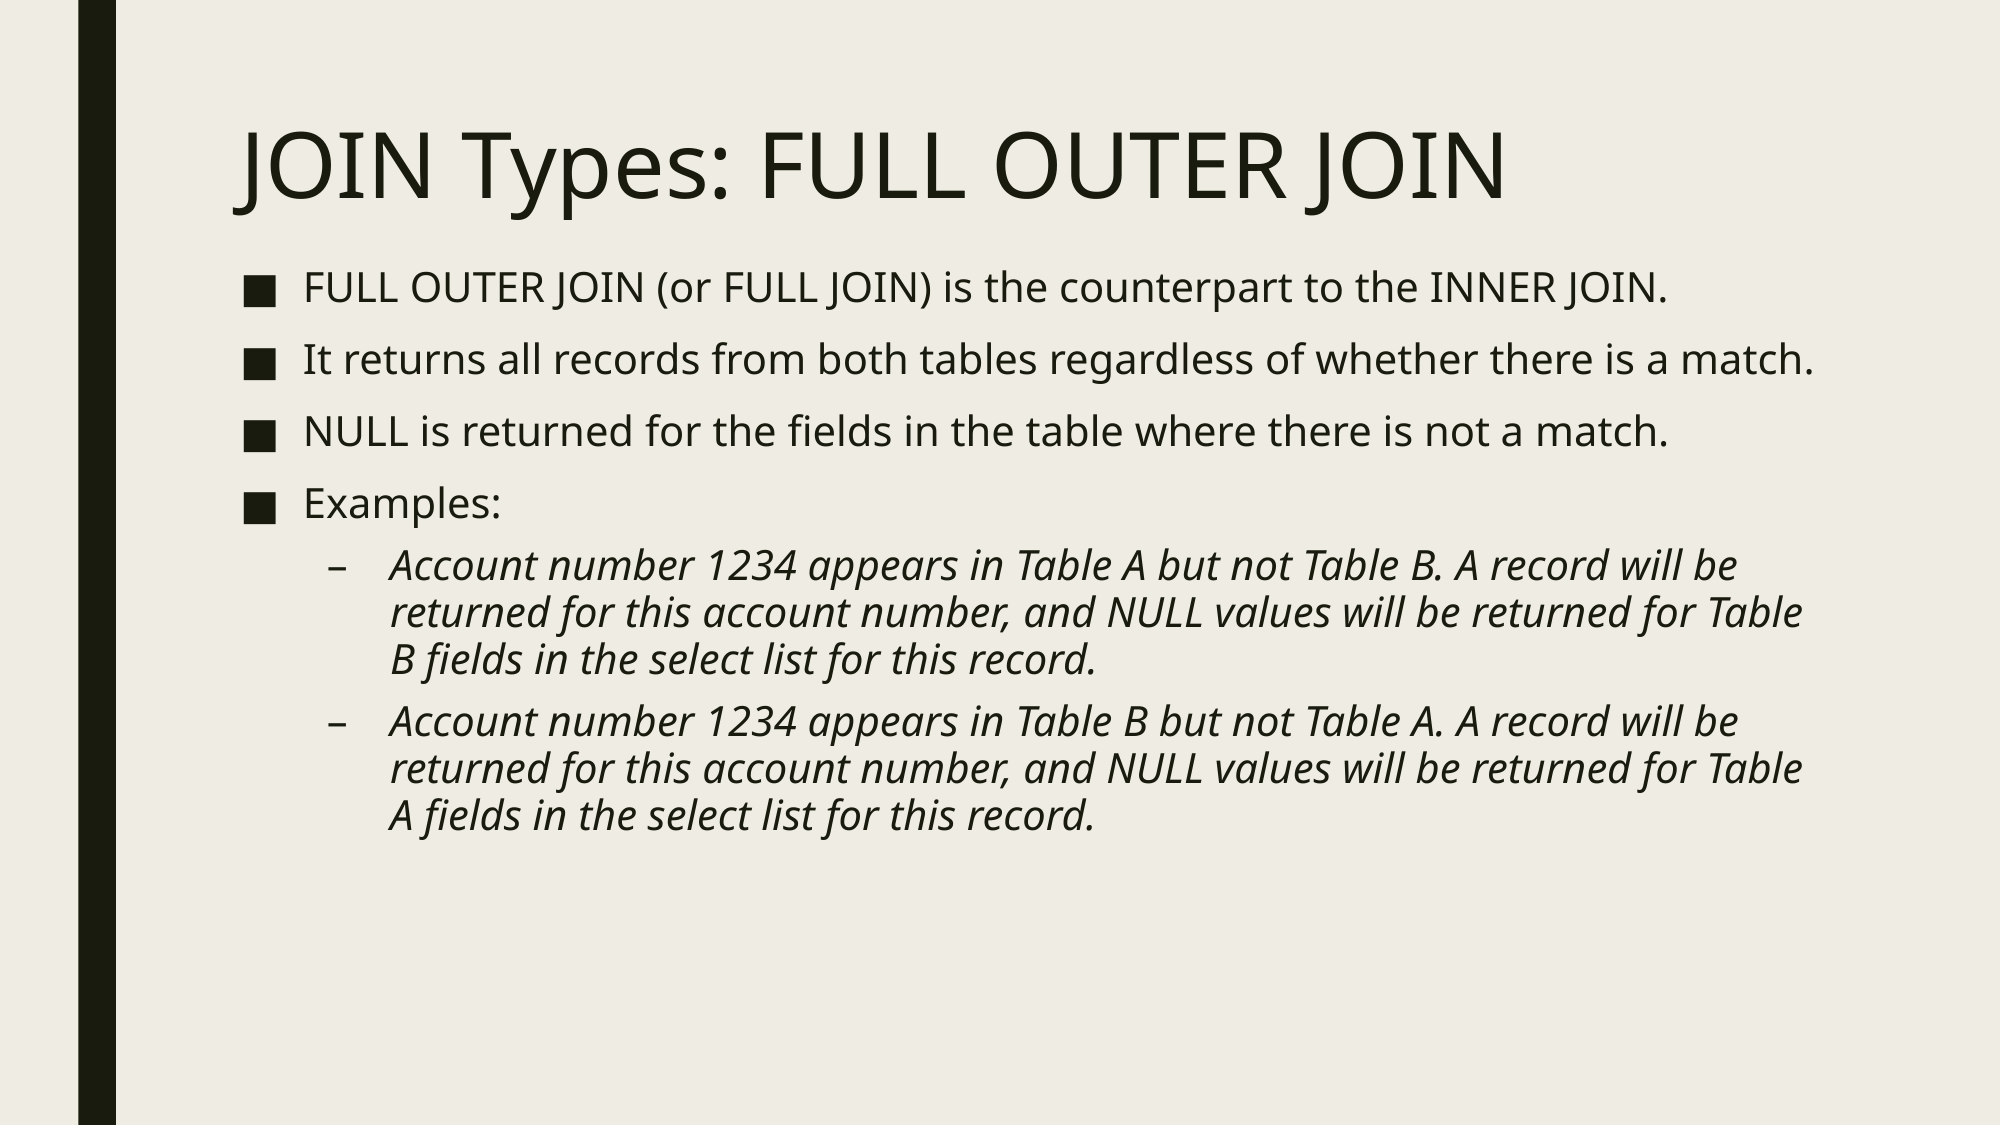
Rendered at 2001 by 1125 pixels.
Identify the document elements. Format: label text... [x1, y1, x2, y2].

title JOIN Types: FULL OUTER JOIN [225, 112, 1800, 257]
text_box FULL OUTER JOIN (or FULL JOIN) is the counterpart to the INNER JOIN. It returns all records from both tables regardless of whether there is a match. NULL is returned for the fields in the table where there is not a match. Examples: Account number 1234 appears in Table A but not Table B. A record will be returned for this account number, and NULL values will be returned for Table B fields in the select list for this record. Account number 1234 appears in Table B but not Table A. A record will be returned for this account number, and NULL values will be returned for Table A fields in the select list for this record. [224, 257, 1842, 1098]
